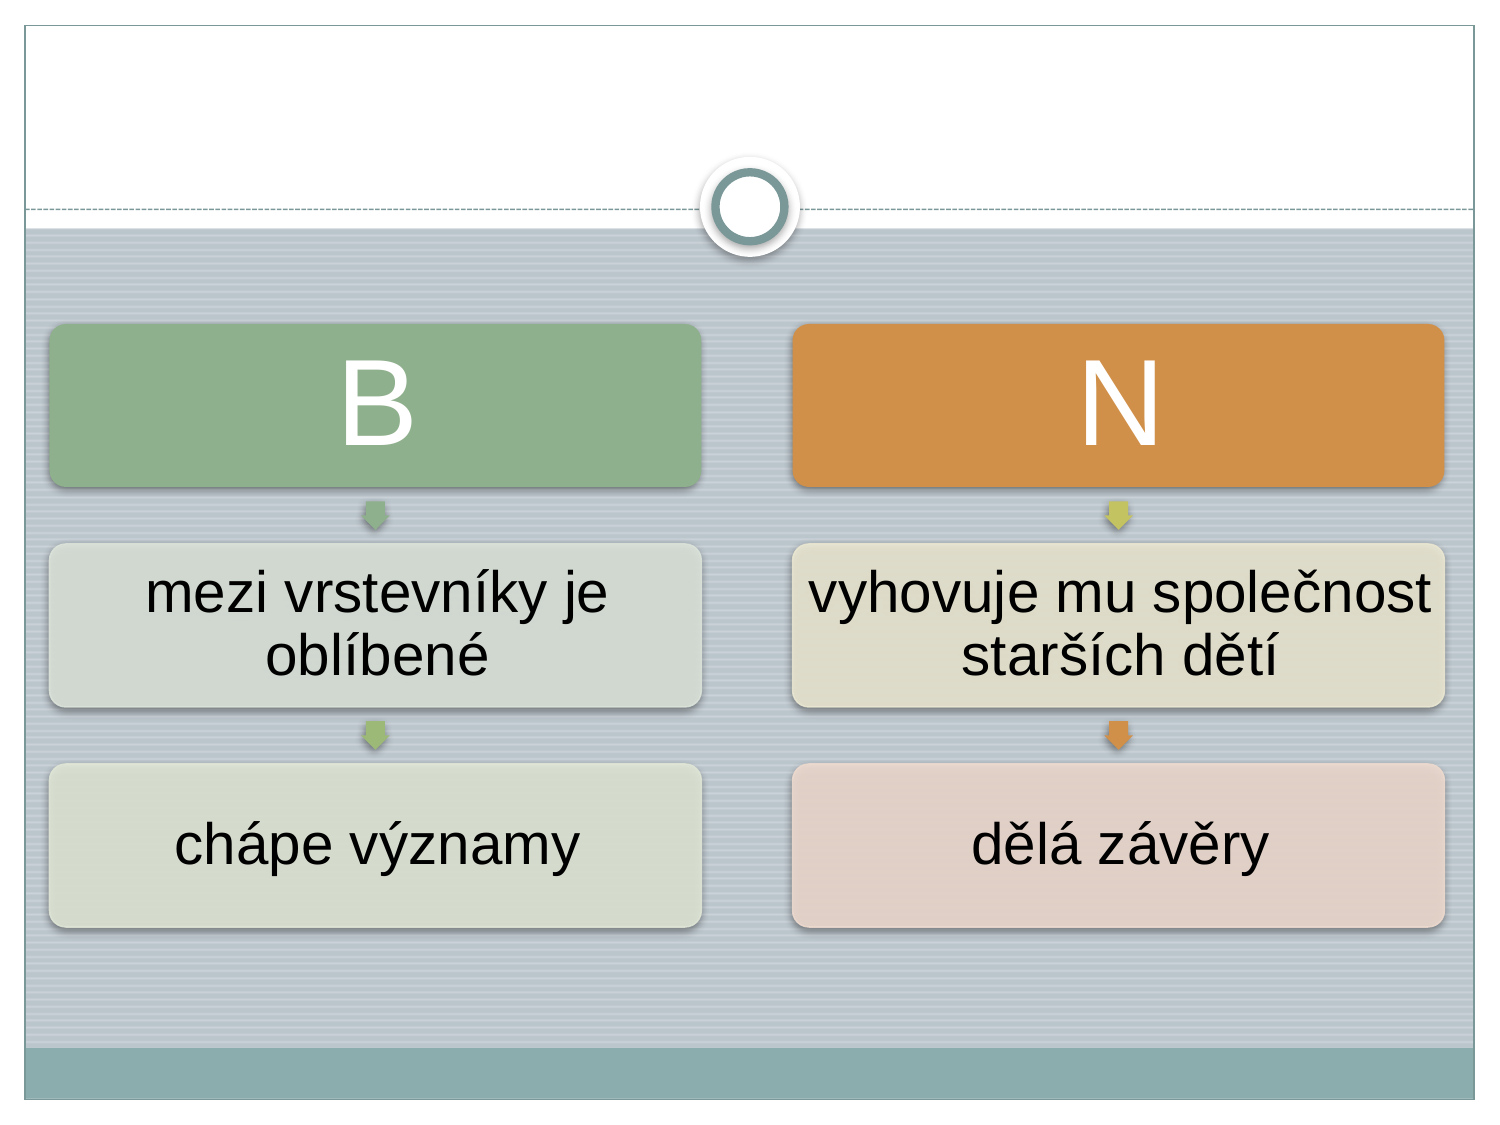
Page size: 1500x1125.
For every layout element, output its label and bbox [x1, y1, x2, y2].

list [49, 250, 1445, 1001]
